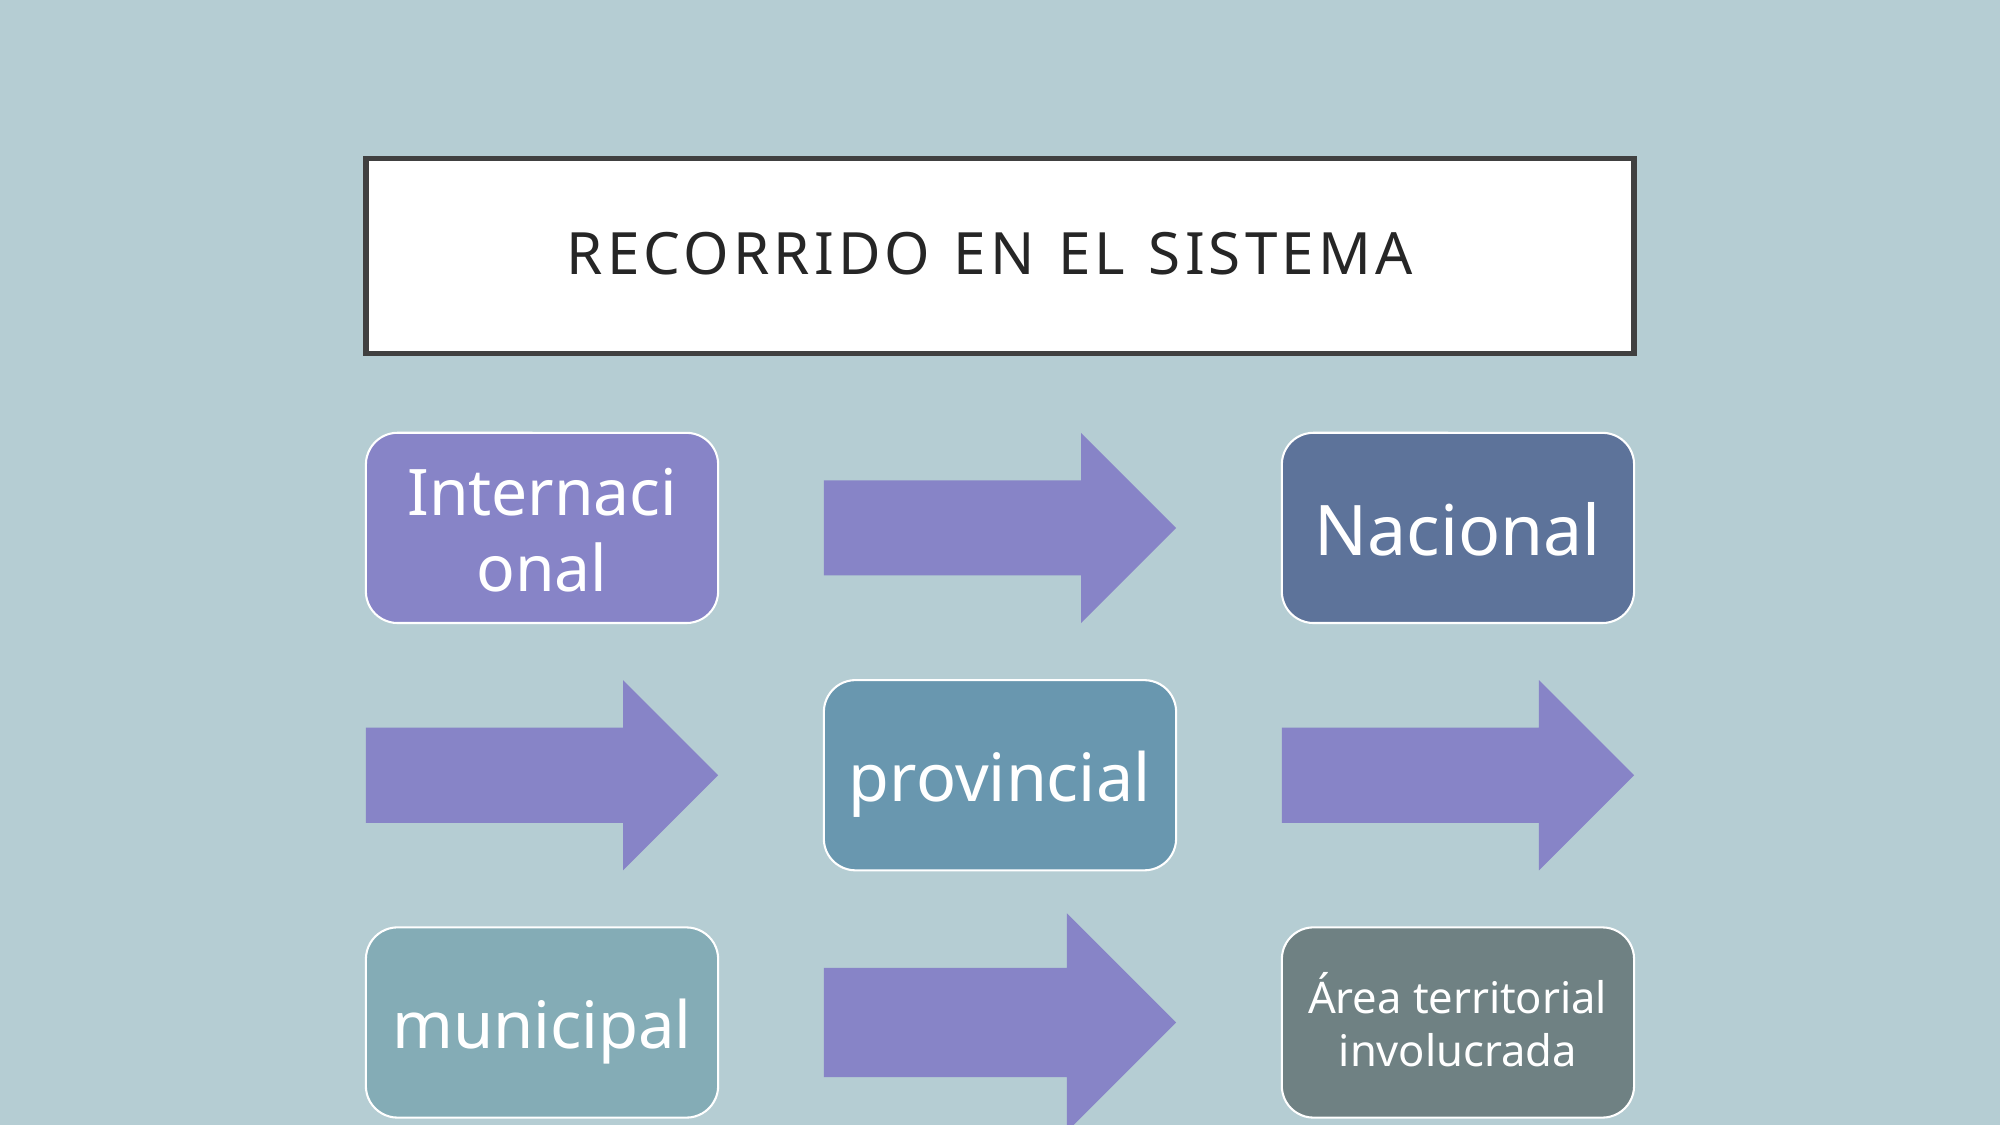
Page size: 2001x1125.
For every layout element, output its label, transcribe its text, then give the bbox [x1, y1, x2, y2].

title Recorrido en el sistema [363, 156, 1637, 356]
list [365, 432, 1635, 1033]
